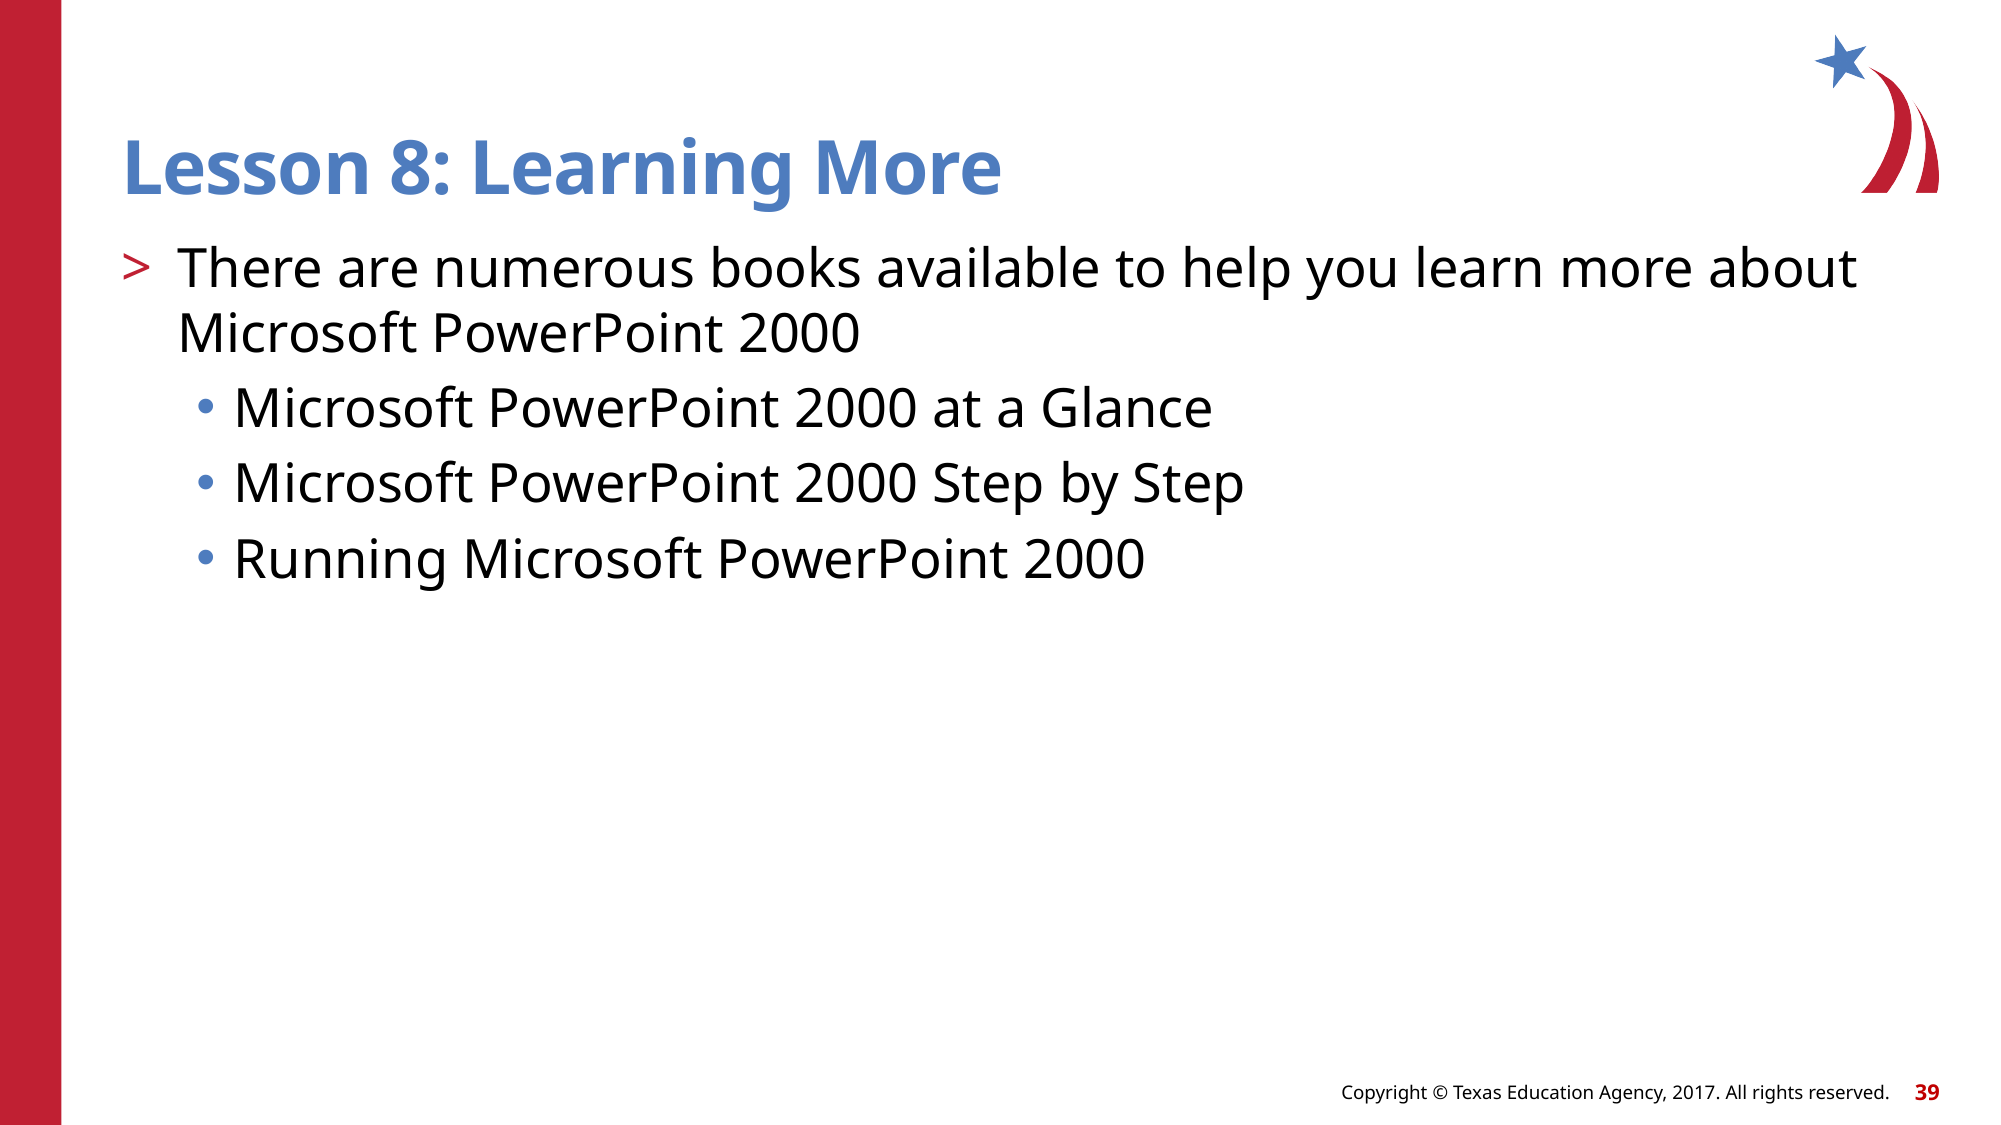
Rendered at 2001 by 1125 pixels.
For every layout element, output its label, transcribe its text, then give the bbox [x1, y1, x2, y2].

picture [1814, 34, 1939, 193]
title Lesson 8: Learning More [121, 66, 1772, 211]
list There are numerous books available to help you learn more about Microsoft PowerPoint 2000 Microsoft PowerPoint 2000 at a Glance Microsoft PowerPoint 2000 Step by Step Running Microsoft PowerPoint 2000 [121, 233, 1936, 1010]
